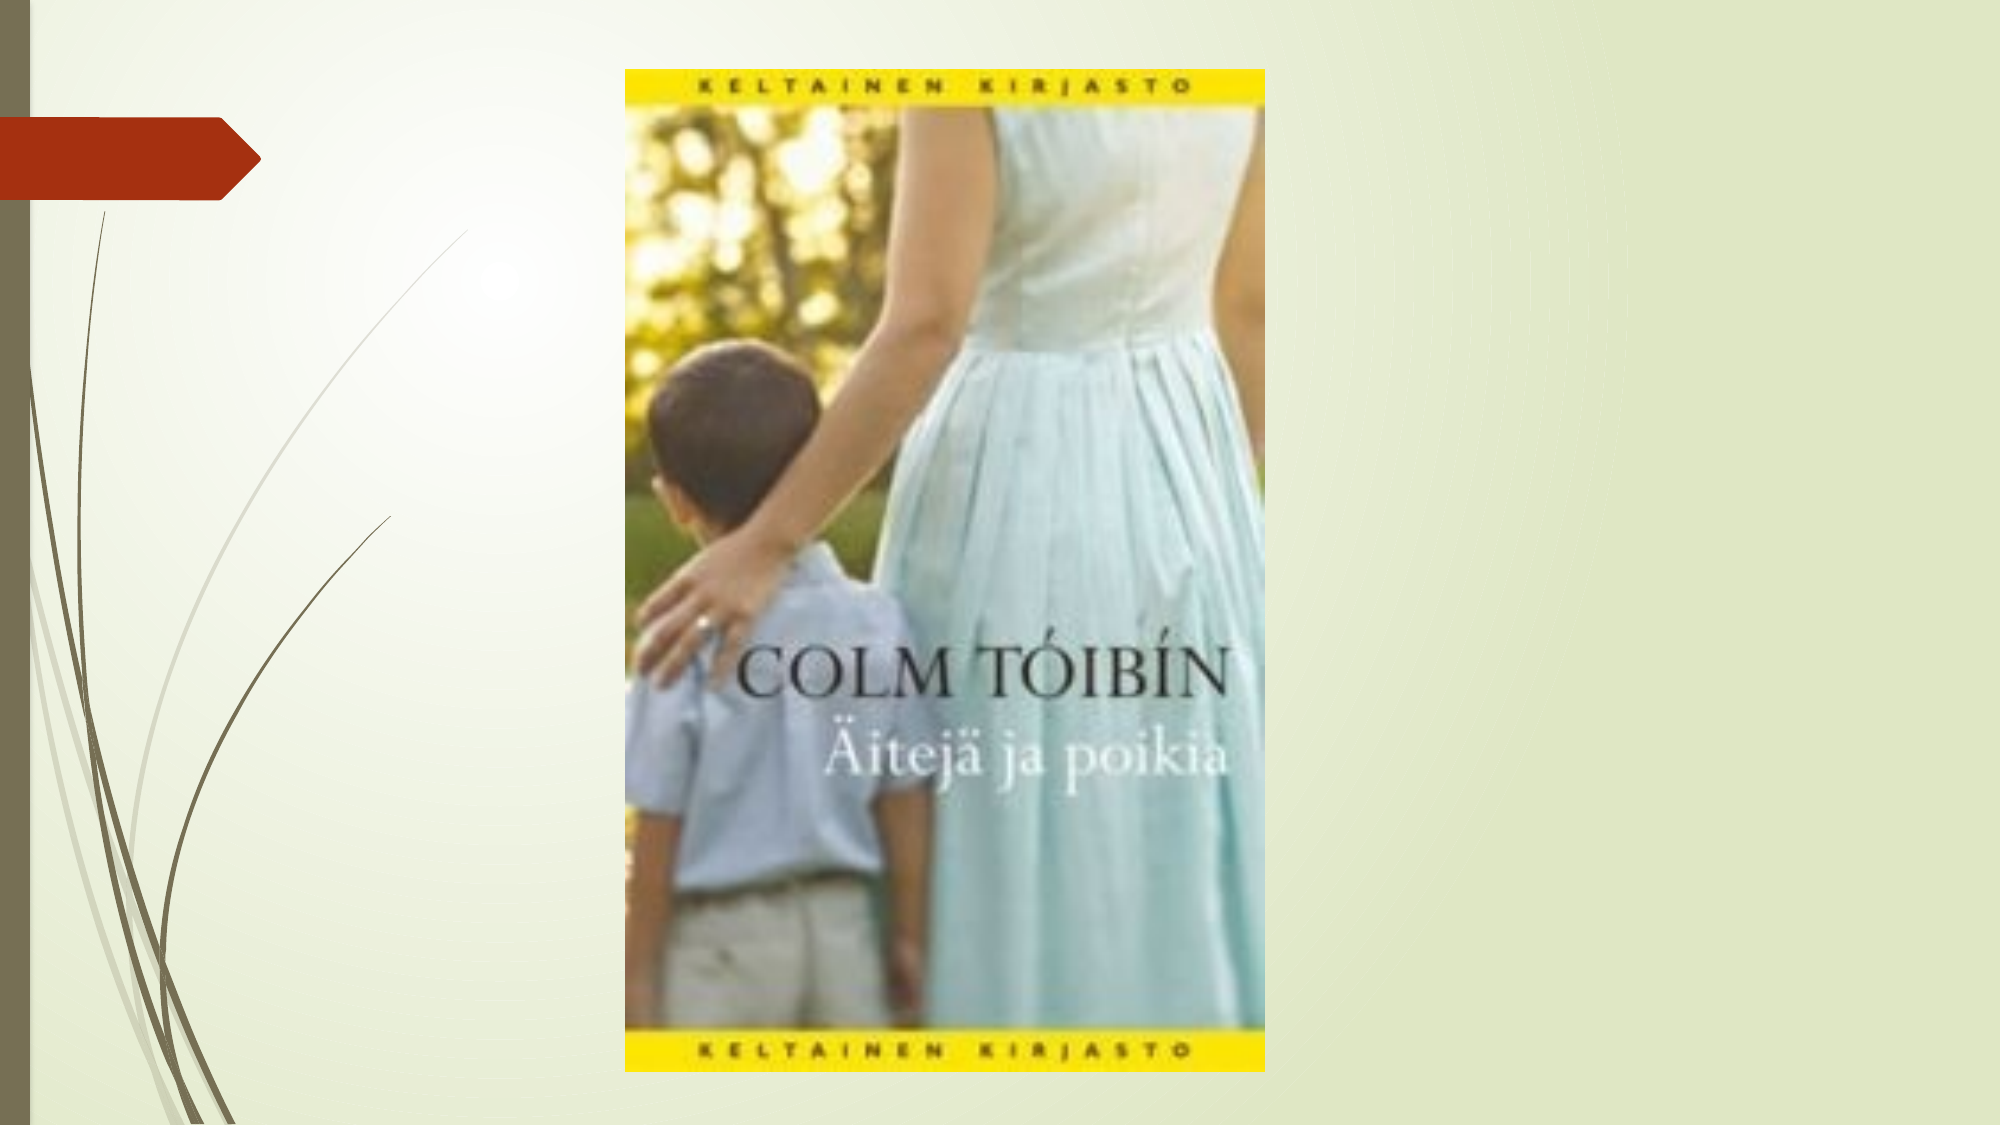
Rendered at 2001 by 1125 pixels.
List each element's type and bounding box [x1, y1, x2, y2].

picture [625, 69, 1265, 1072]
